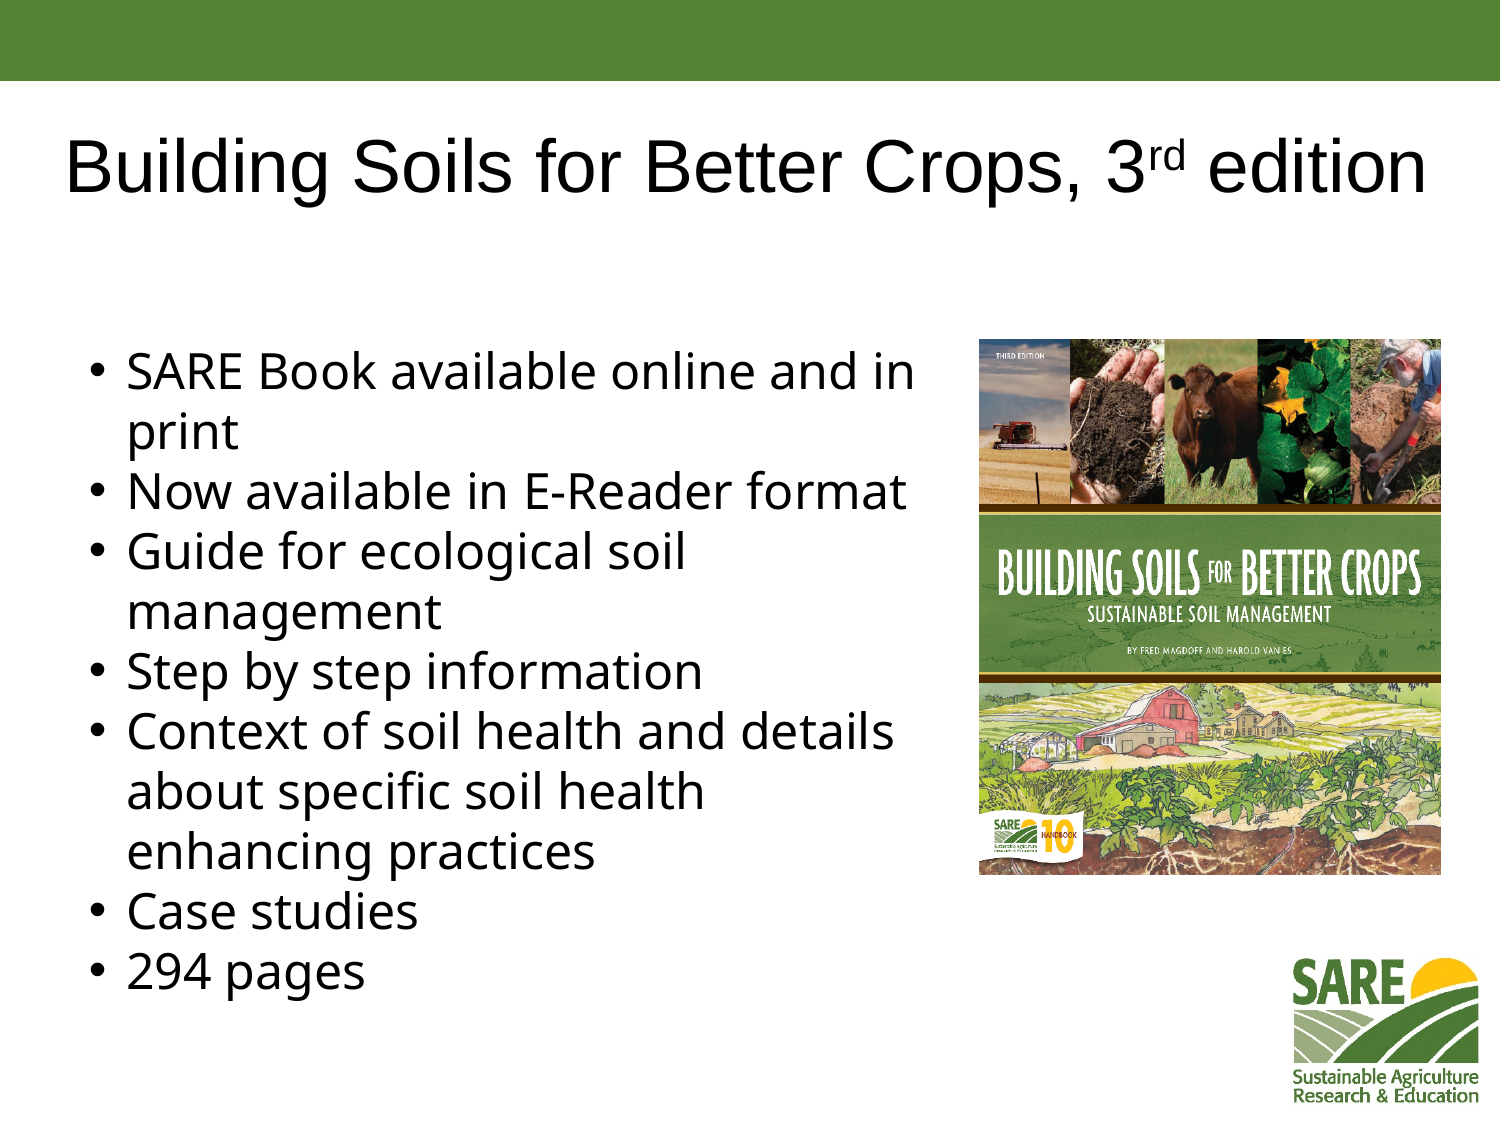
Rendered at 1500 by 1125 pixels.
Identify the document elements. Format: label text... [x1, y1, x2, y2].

text_box [0, 0, 1500, 82]
picture [979, 339, 1441, 875]
picture [1271, 936, 1500, 1125]
title Building Soils for Better Crops, 3rd edition [49, 82, 1451, 278]
list SARE Book available online and in print Now available in E-Reader format Guide for ecological soil management Step by step information Context of soil health and details about specific soil health enhancing practices Case studies 294 pages [73, 332, 962, 1076]
